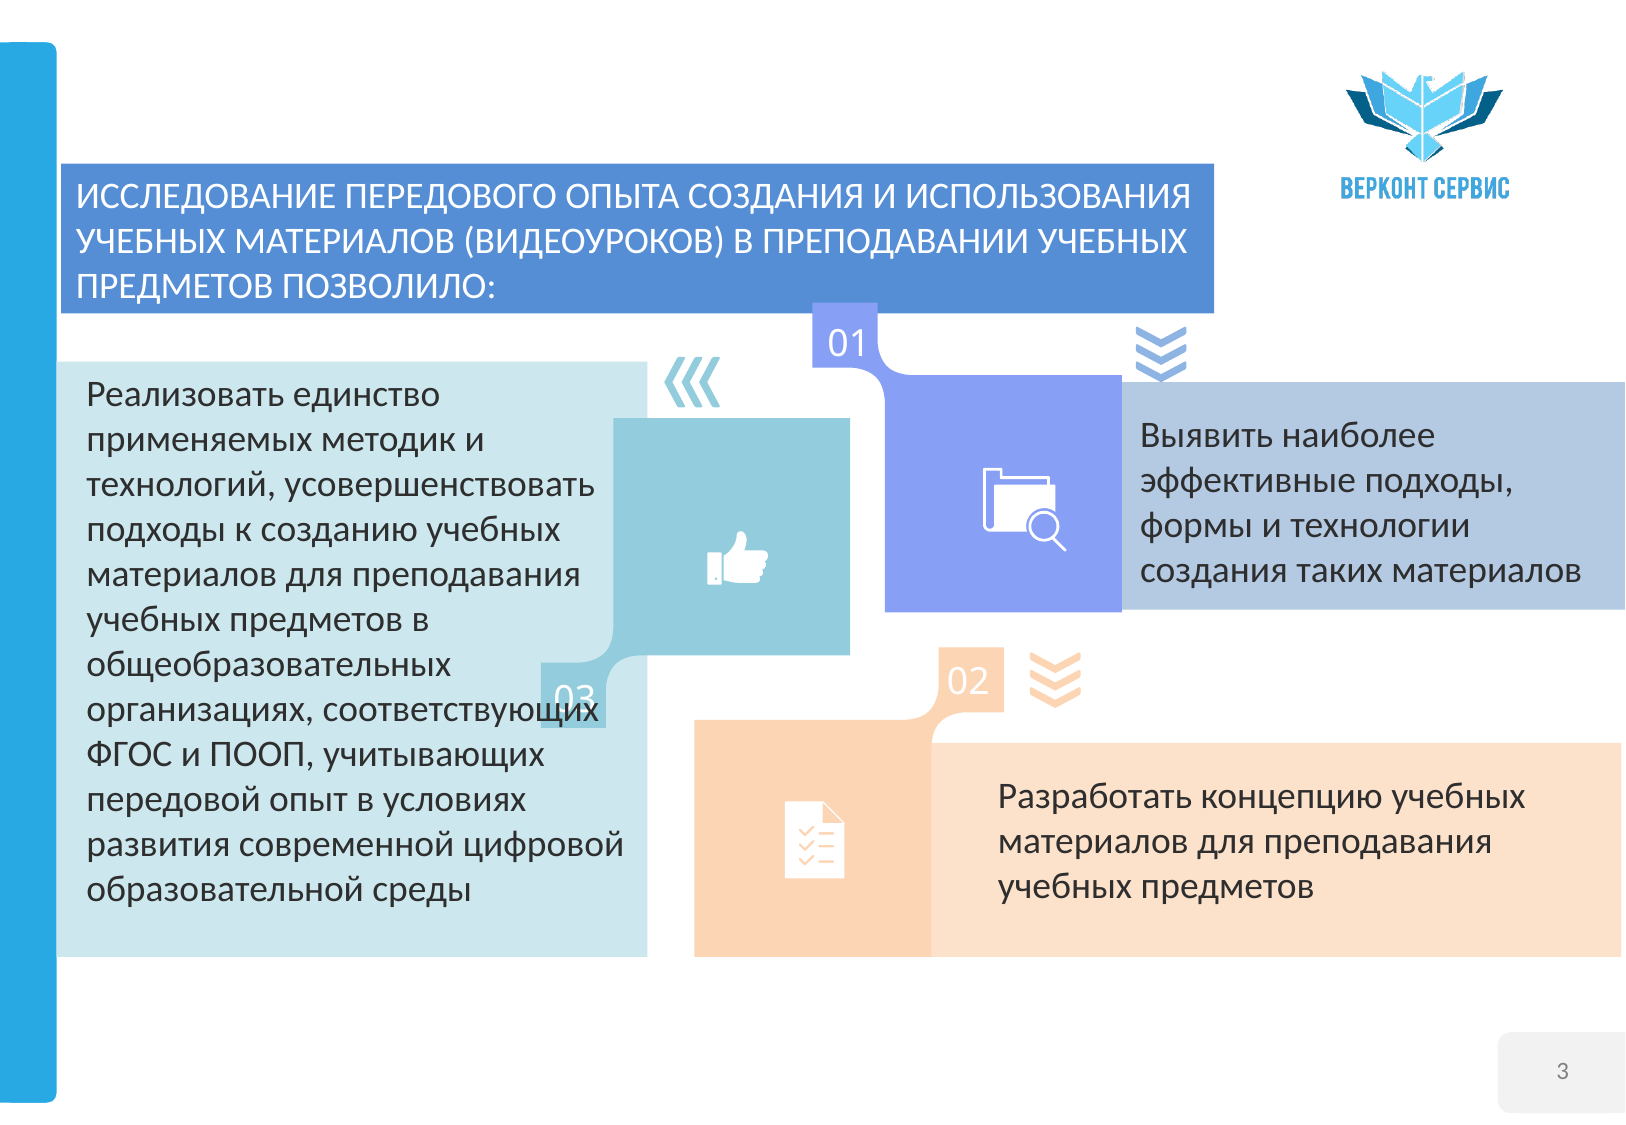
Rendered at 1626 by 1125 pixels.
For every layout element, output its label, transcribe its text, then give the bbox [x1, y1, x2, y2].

text_box [784, 801, 845, 879]
text_box [694, 647, 1004, 957]
text_box [671, 418, 851, 656]
text_box Разработать концепцию учебных материалов для преподавания учебных предметов [983, 763, 1612, 914]
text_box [666, 353, 718, 411]
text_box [982, 467, 1067, 552]
text_box [54, 360, 649, 959]
text_box Реализовать единство применяемых методик и технологий, усовершенствовать подходы к созданию учебных материалов для преподавания учебных предметов в общеобразовательных организациях, соответствующих ФГОС и ПООП, учитывающих передовой опыт в условиях развития современной цифровой образовательной среды [71, 361, 671, 917]
text_box [1122, 380, 1625, 612]
text_box [917, 741, 1623, 959]
text_box Выявить наиболее эффективные подходы, формы и технологии создания таких материалов [1125, 402, 1608, 597]
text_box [707, 530, 769, 585]
text_box ИССЛЕДОВАНИЕ ПЕРЕДОВОГО ОПЫТА СОЗДАНИЯ И ИСПОЛЬЗОВАНИЯ УЧЕБНЫХ МАТЕРИАЛОВ (ВИДЕОУРОКОВ) В ПРЕПОДАВАНИИ УЧЕБНЫХ ПРЕДМЕТОВ ПОЗВОЛИЛО: [61, 163, 1215, 314]
text_box [812, 302, 1122, 613]
picture [1307, 44, 1544, 225]
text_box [1135, 326, 1187, 383]
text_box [1029, 651, 1081, 709]
text_box 3 [1502, 1042, 1609, 1093]
text_box 01 [827, 318, 871, 364]
text_box 02 [946, 657, 990, 703]
